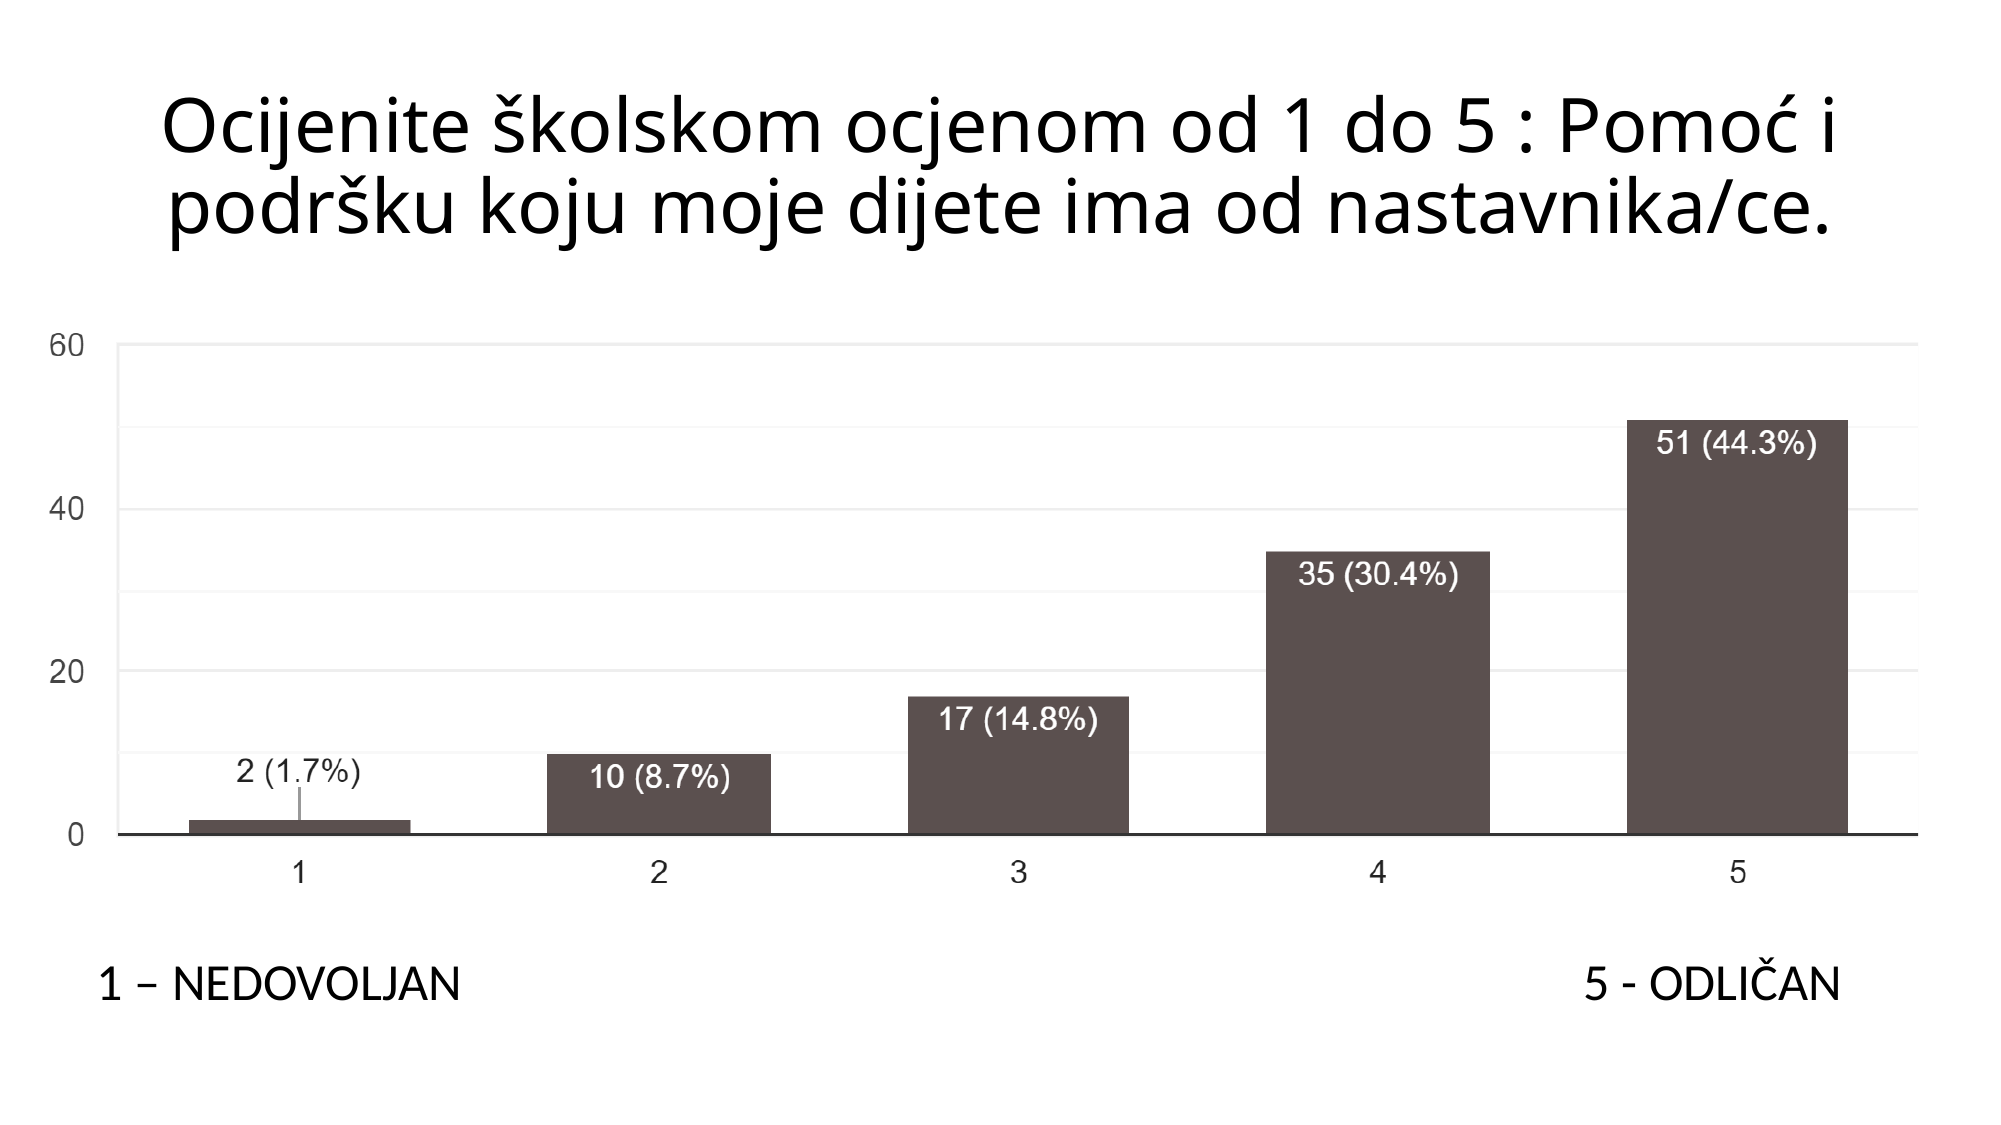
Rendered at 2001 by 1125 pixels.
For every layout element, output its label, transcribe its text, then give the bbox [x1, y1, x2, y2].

text_box 5 - ODLIČAN [1568, 940, 2000, 1019]
title Ocijenite školskom ocjenom od 1 do 5 : Pomoć i podršku koju moje dijete ima od nastavnika/ce. [137, 59, 1863, 277]
text_box 1 – NEDOVOLJAN [81, 940, 514, 1019]
picture [0, 277, 1919, 912]
